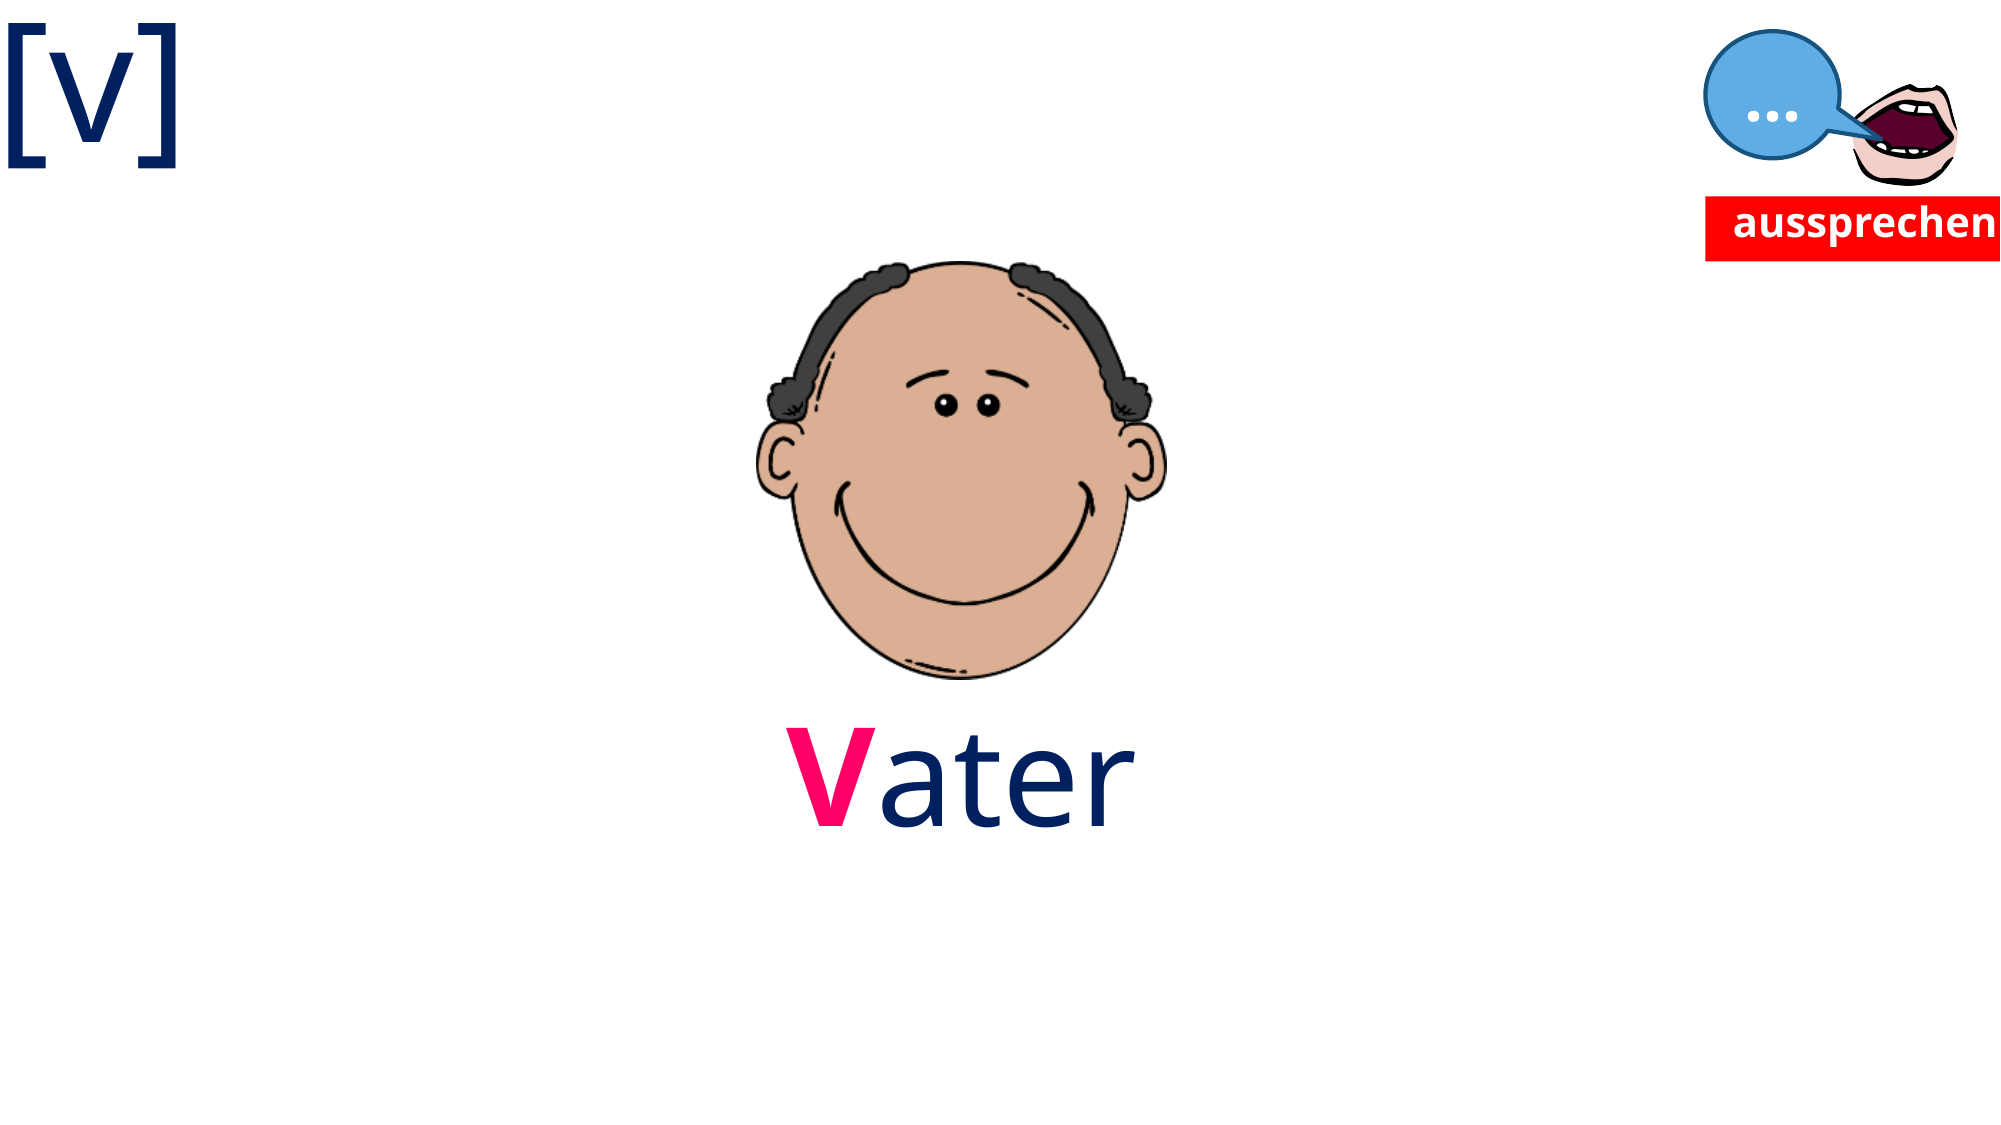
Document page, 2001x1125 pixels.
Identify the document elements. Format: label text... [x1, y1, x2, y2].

text_box Vater [430, 681, 1494, 862]
text_box [v] [0, 0, 369, 184]
title aussprechen [1732, 197, 2000, 250]
text_box [1705, 196, 2000, 262]
picture [1852, 83, 1958, 186]
text_box … [1703, 29, 1847, 161]
picture [756, 261, 1168, 680]
